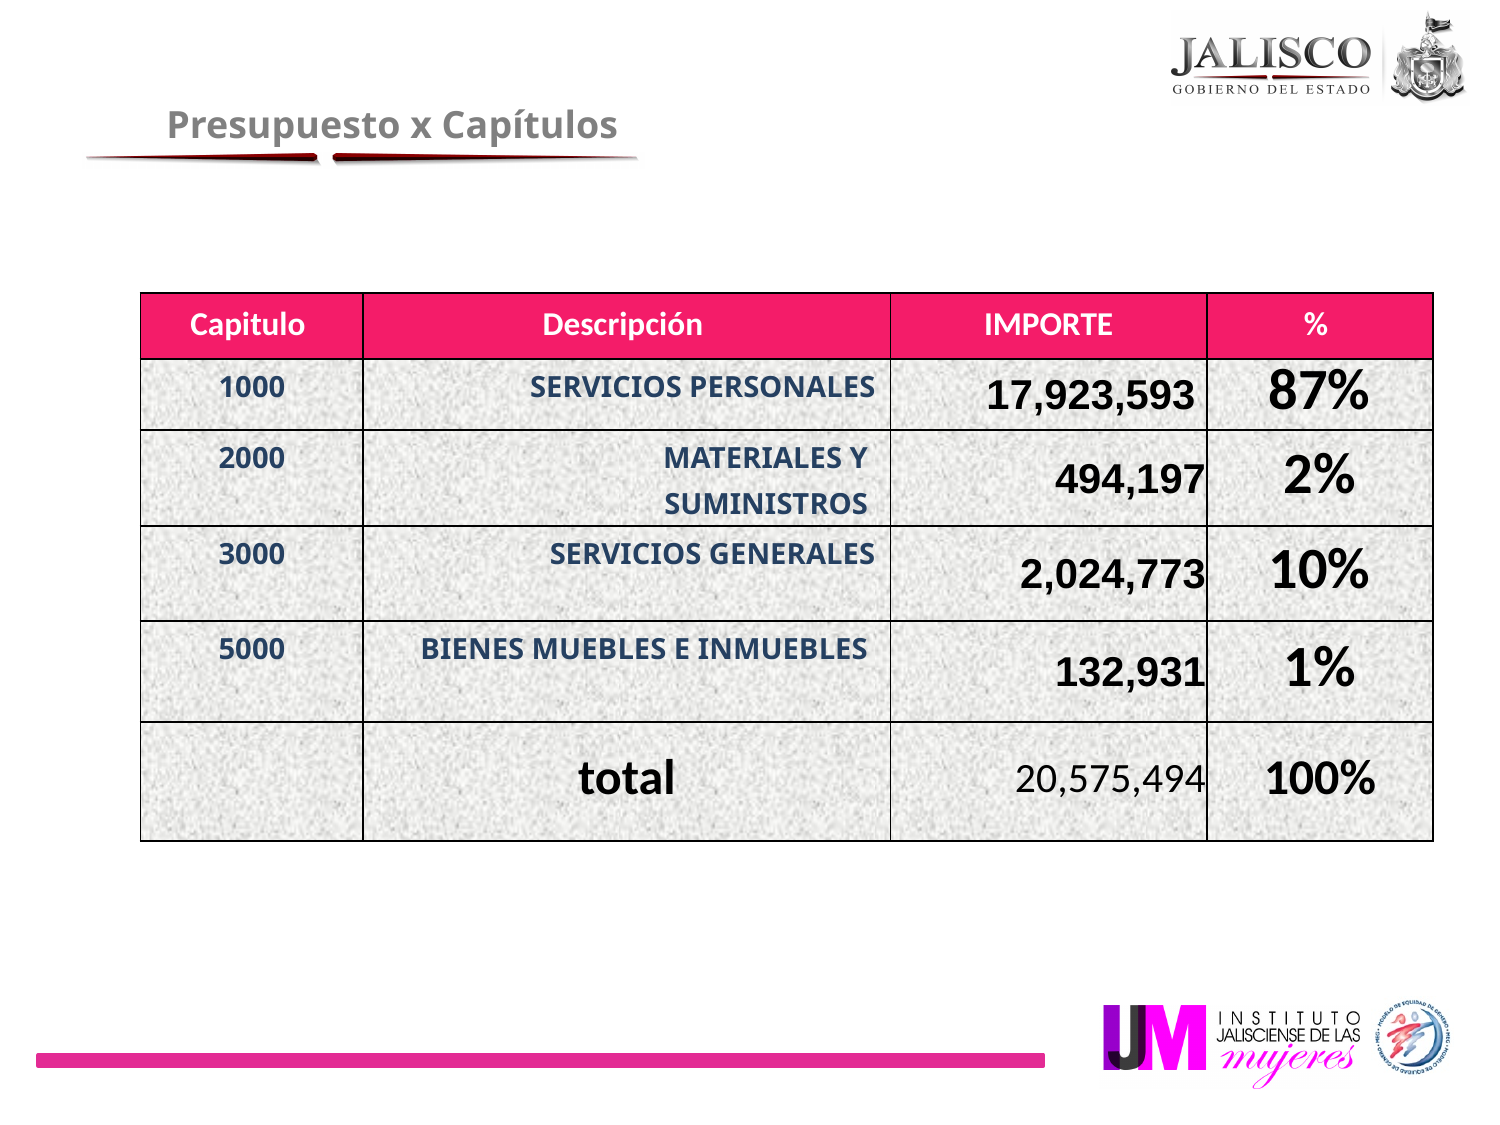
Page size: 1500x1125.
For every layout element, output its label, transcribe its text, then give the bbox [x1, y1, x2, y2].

table_header % [1208, 294, 1432, 358]
table_cell 5000 [141, 622, 362, 721]
table_header IMPORTE [891, 294, 1206, 358]
table_cell 20,575,494 [891, 723, 1206, 840]
table_cell SERVICIOS PERSONALES [364, 360, 890, 429]
table_cell 3000 [141, 527, 362, 620]
text_box Presupuesto x Capítulos [70, 93, 715, 154]
table_cell SERVICIOS GENERALES [364, 527, 890, 620]
picture [1171, 10, 1470, 106]
picture [1370, 995, 1454, 1079]
table_cell 1000 [141, 360, 362, 429]
table_header Descripción [364, 294, 890, 358]
table_cell 100% [1208, 723, 1432, 840]
picture [1099, 1005, 1360, 1089]
table_cell 1% [1208, 622, 1432, 721]
table_header Capitulo [141, 294, 362, 358]
table_cell 2,024,773 [891, 527, 1206, 620]
picture [81, 152, 645, 169]
table_cell 132,931 [891, 622, 1206, 721]
table_cell 87% [1208, 360, 1432, 429]
table_cell [141, 723, 362, 840]
table_cell BIENES MUEBLES E INMUEBLES [364, 622, 890, 721]
table_cell 494,197 [891, 431, 1206, 525]
table_cell 2% [1208, 431, 1432, 525]
text_box [36, 1053, 1045, 1068]
table_cell 10% [1208, 527, 1432, 620]
table_cell 17,923,593 [891, 360, 1206, 429]
table_cell MATERIALES Y SUMINISTROS [364, 431, 890, 525]
table_cell 2000 [141, 431, 362, 525]
table_cell total [364, 723, 890, 840]
